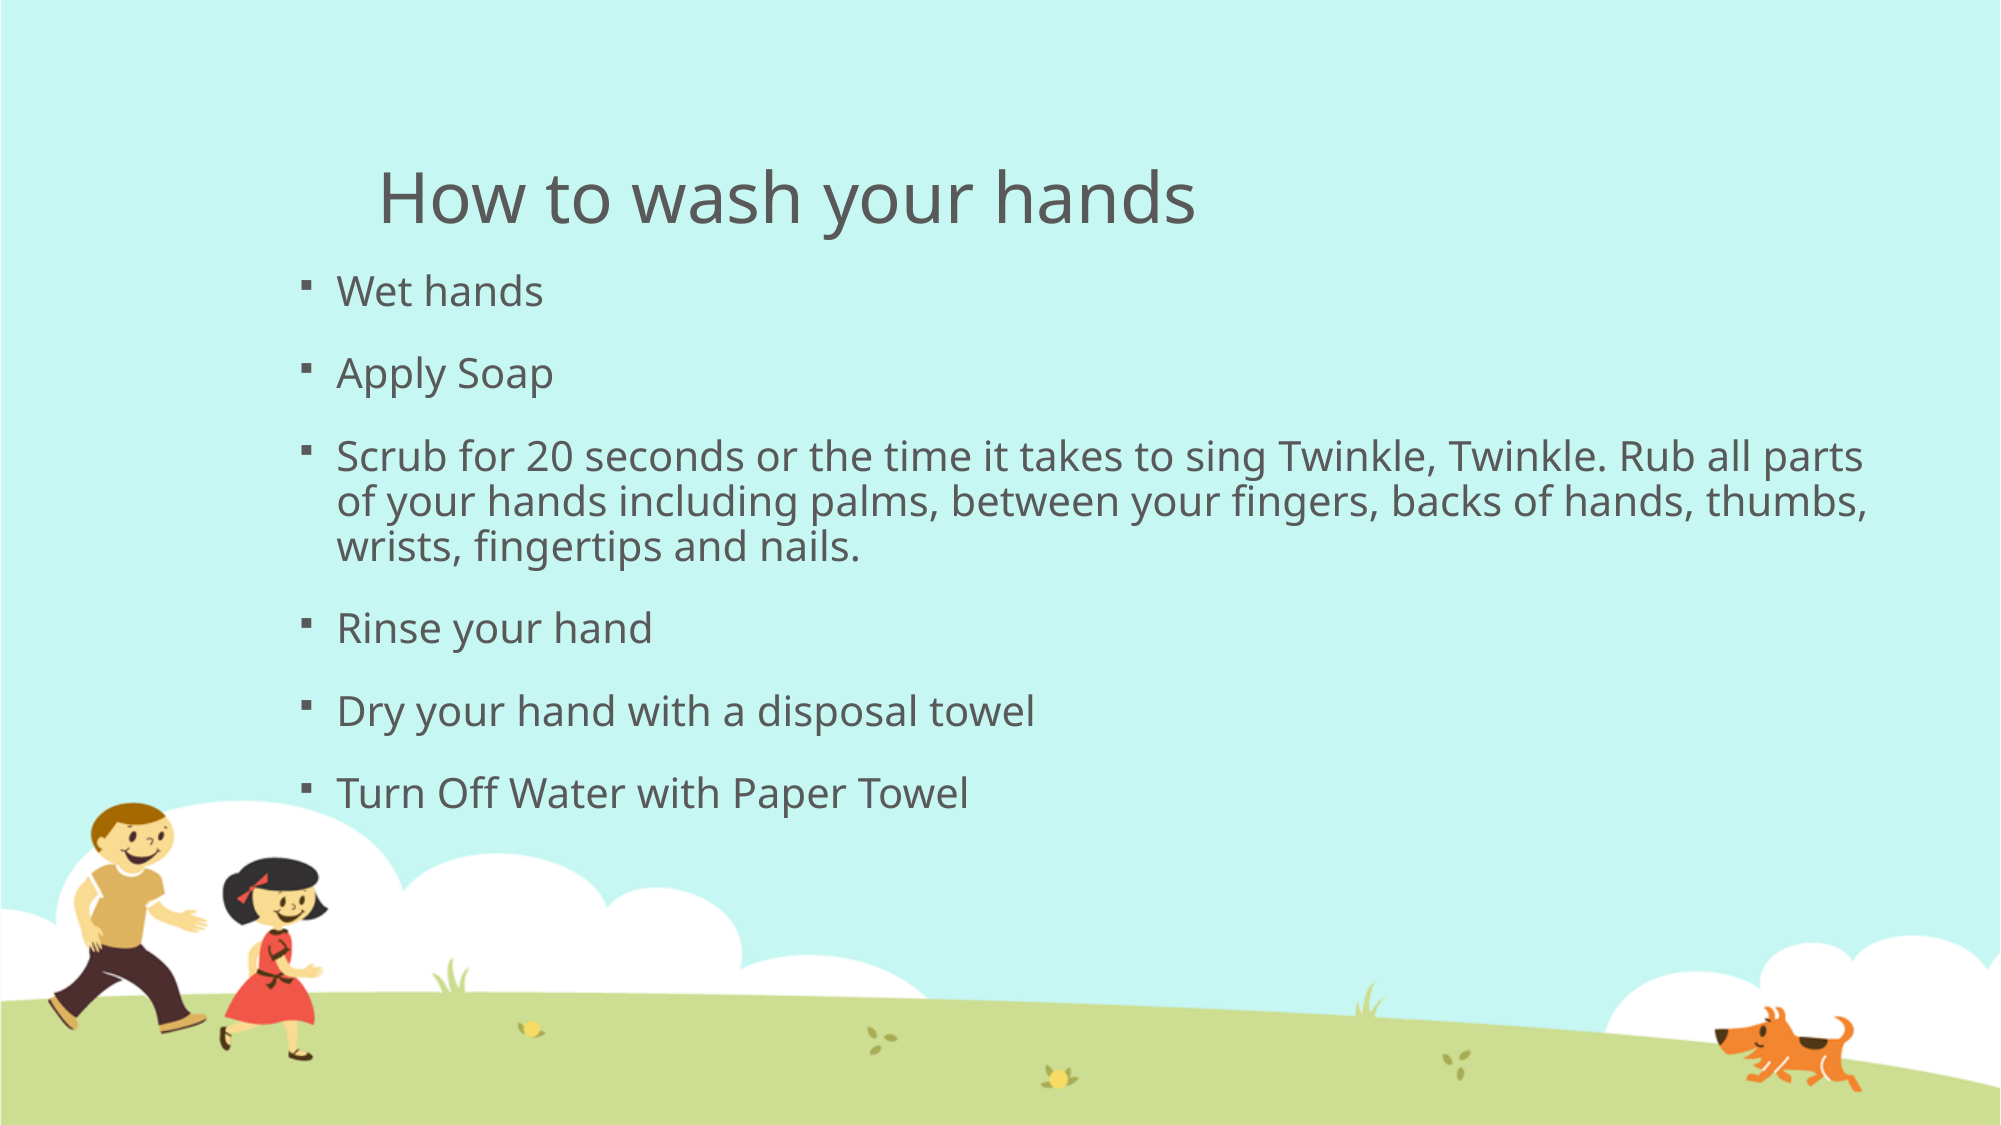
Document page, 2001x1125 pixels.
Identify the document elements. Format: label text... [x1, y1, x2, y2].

list Wet hands Apply Soap Scrub for 20 seconds or the time it takes to sing Twinkle, Twinkle. Rub all parts of your hands including palms, between your fingers, backs of hands, thumbs, wrists, fingertips and nails. Rinse your hand Dry your hand with a disposal towel Turn Off Water with Paper Towel [276, 262, 1900, 938]
picture [0, 0, 2001, 1125]
title How to wash your hands [362, 50, 1900, 247]
